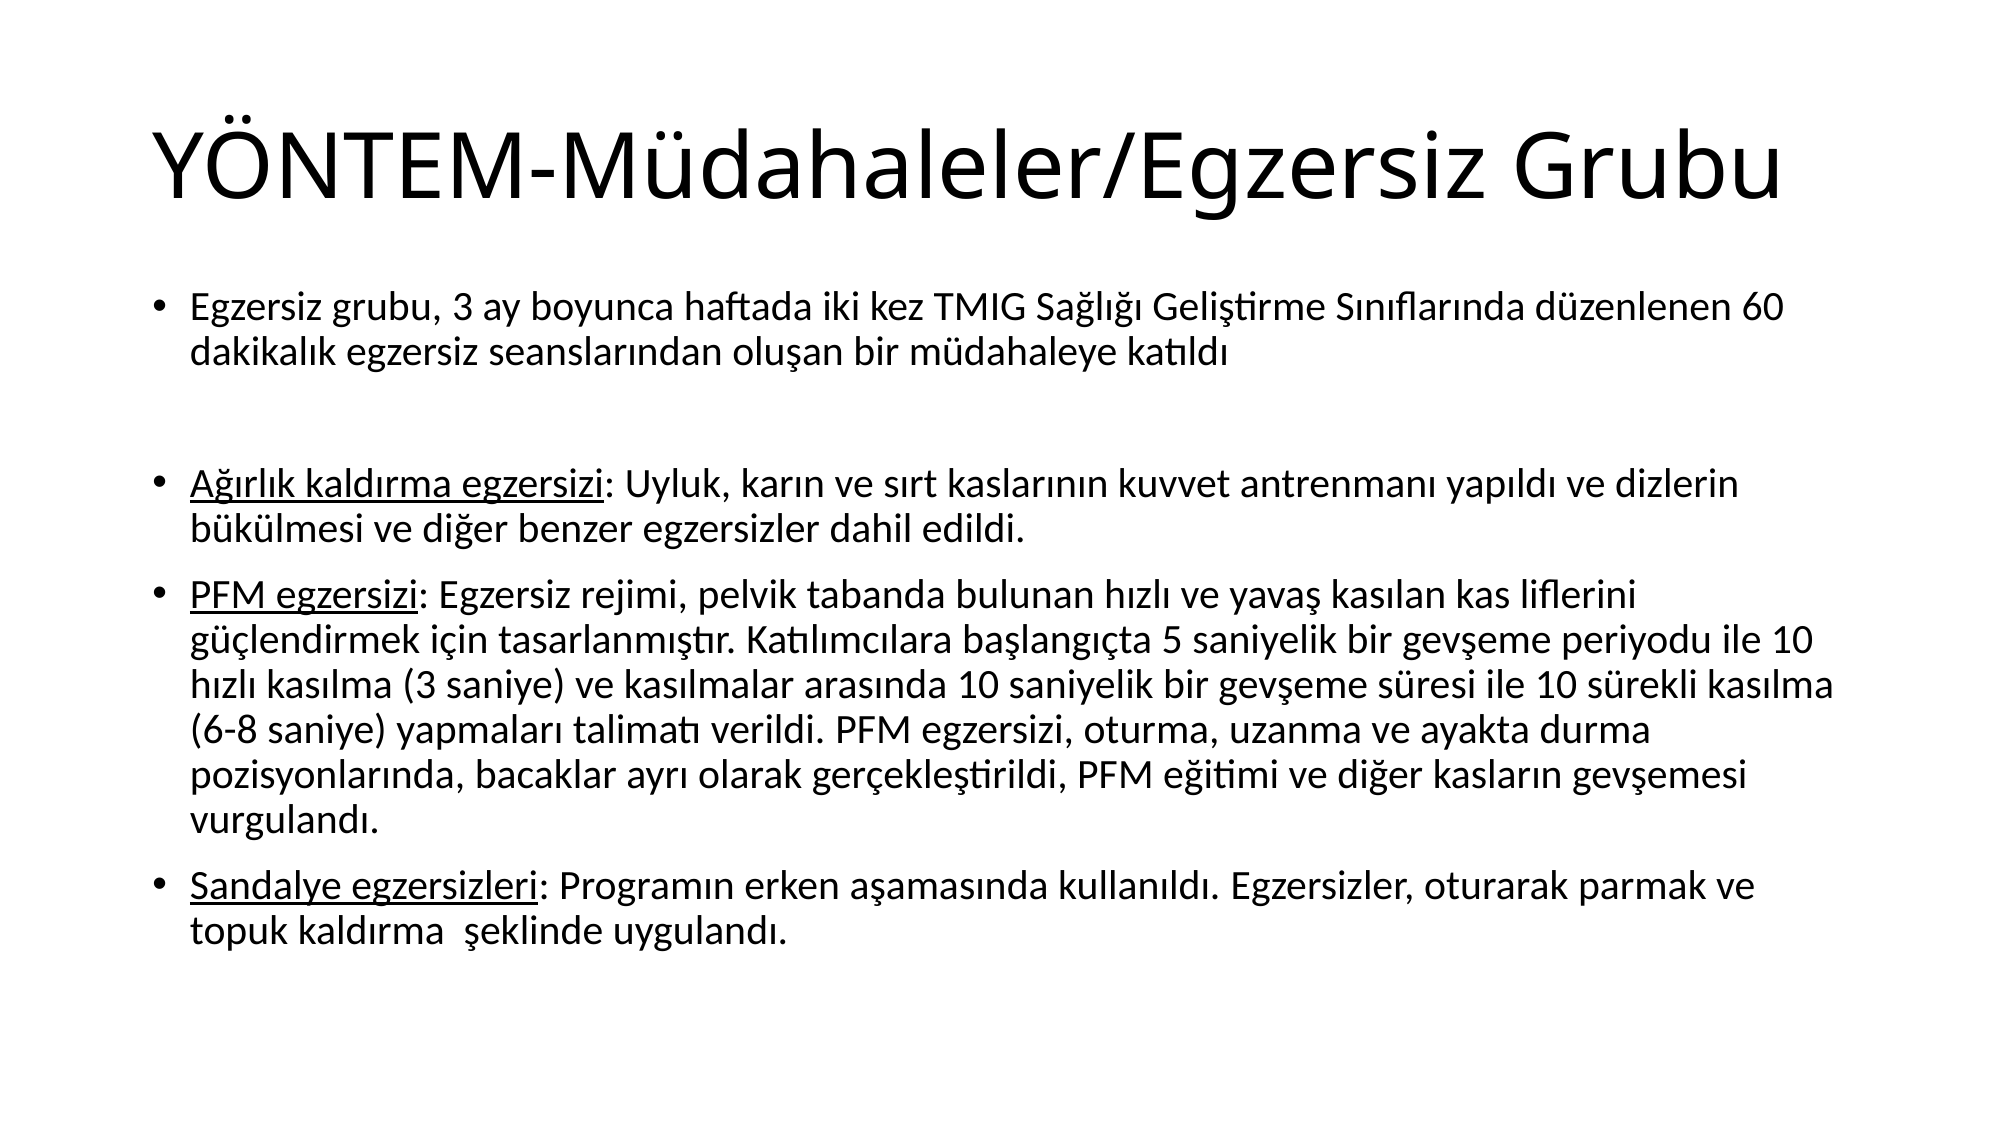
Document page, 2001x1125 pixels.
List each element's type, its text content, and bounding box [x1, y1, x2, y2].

title YÖNTEM-Müdahaleler/Egzersiz Grubu [137, 59, 1863, 277]
list Egzersiz grubu, 3 ay boyunca haftada iki kez TMIG Sağlığı Geliştirme Sınıflarında düzenlenen 60 dakikalık egzersiz seanslarından oluşan bir müdahaleye katıldı Ağırlık kaldırma egzersizi: Uyluk, karın ve sırt kaslarının kuvvet antrenmanı yapıldı ve dizlerin bükülmesi ve diğer benzer egzersizler dahil edildi. PFM egzersizi: Egzersiz rejimi, pelvik tabanda bulunan hızlı ve yavaş kasılan kas liflerini güçlendirmek için tasarlanmıştır. Katılımcılara başlangıçta 5 saniyelik bir gevşeme periyodu ile 10 hızlı kasılma (3 saniye) ve kasılmalar arasında 10 saniyelik bir gevşeme süresi ile 10 sürekli kasılma (6-8 saniye) yapmaları talimatı verildi. PFM egzersizi, oturma, uzanma ve ayakta durma pozisyonlarında, bacaklar ayrı olarak gerçekleştirildi, PFM eğitimi ve diğer kasların gevşemesi vurgulandı. Sandalye egzersizleri: Programın erken aşamasında kullanıldı. Egzersizler, oturarak parmak ve topuk kaldırma şeklinde uygulandı. [137, 277, 1863, 1046]
